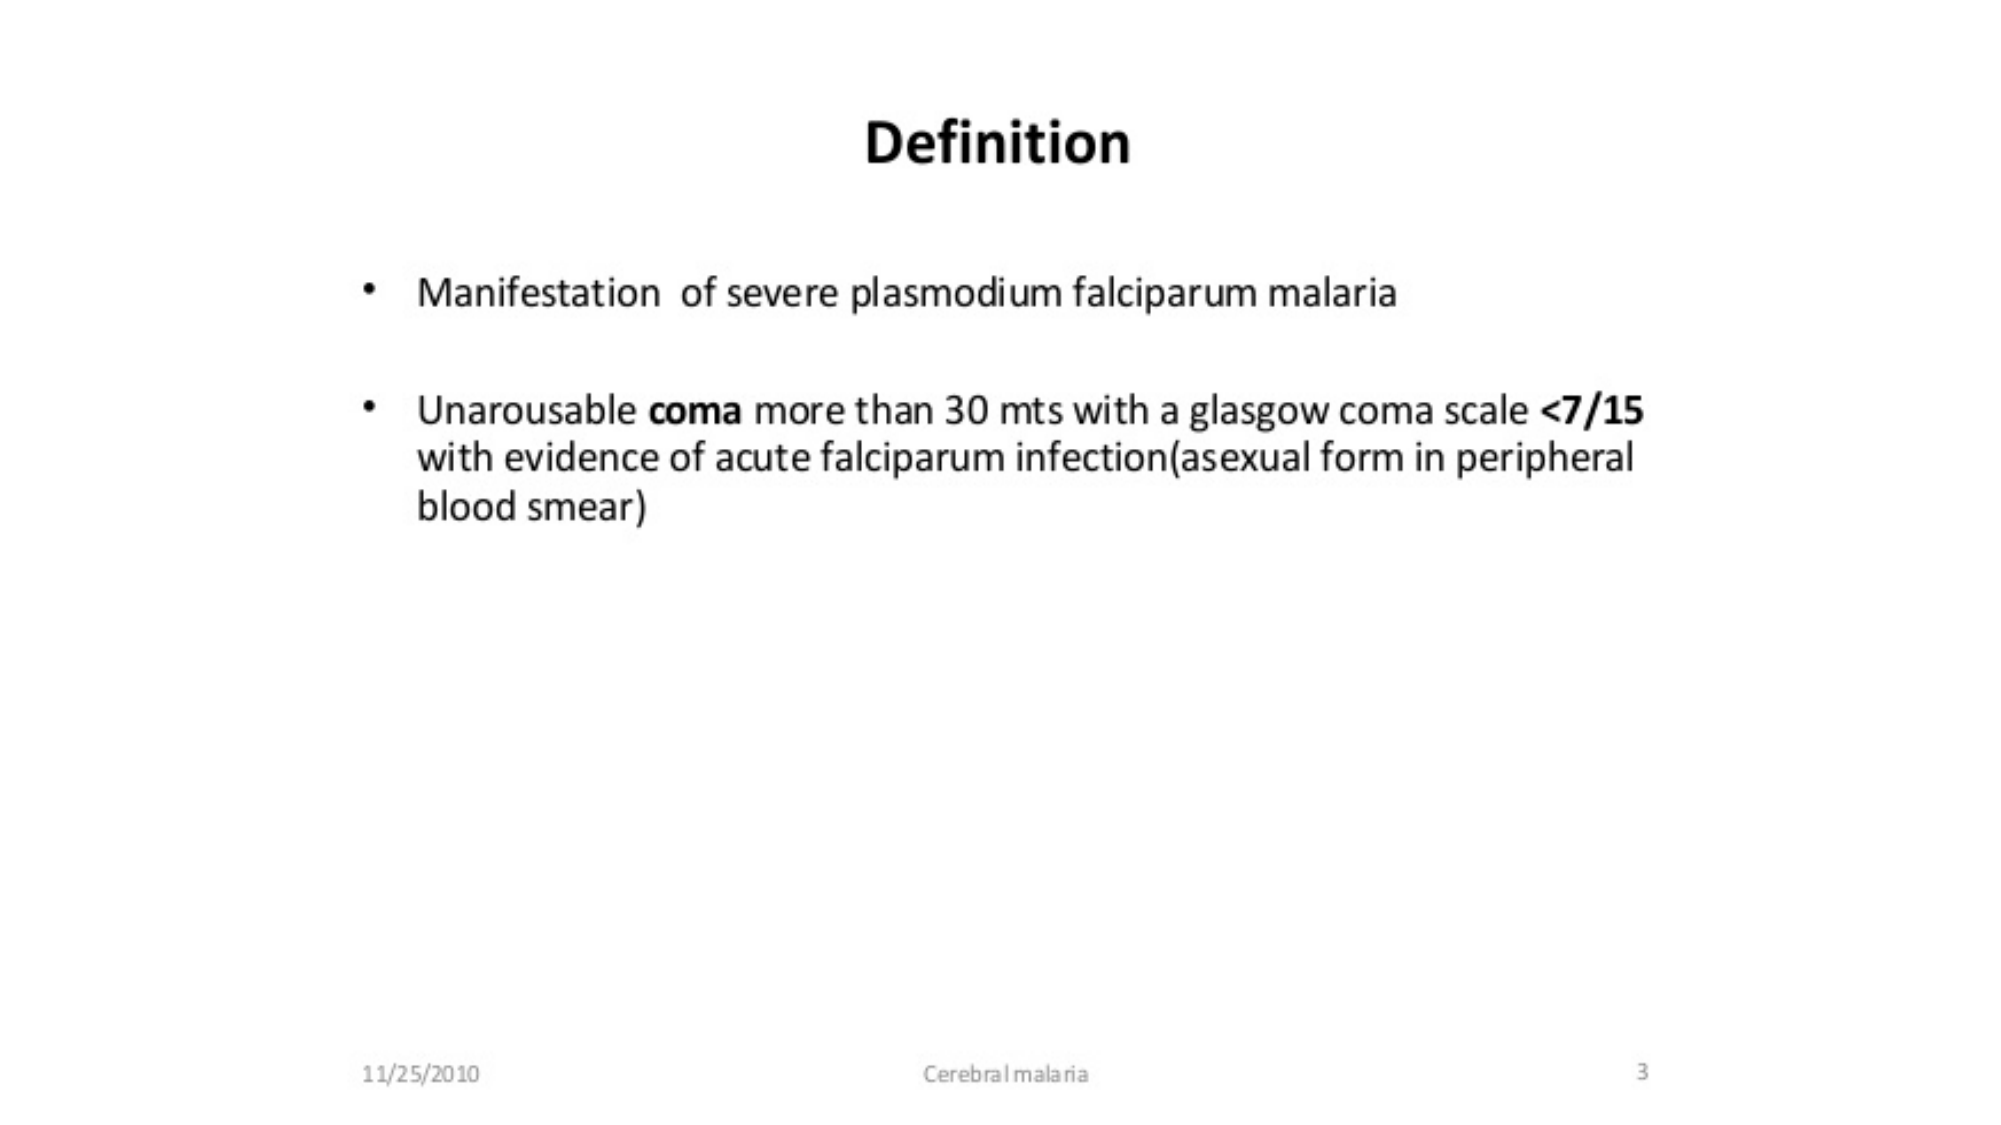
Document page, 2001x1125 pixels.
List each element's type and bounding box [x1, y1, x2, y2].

picture [275, 0, 1738, 1125]
